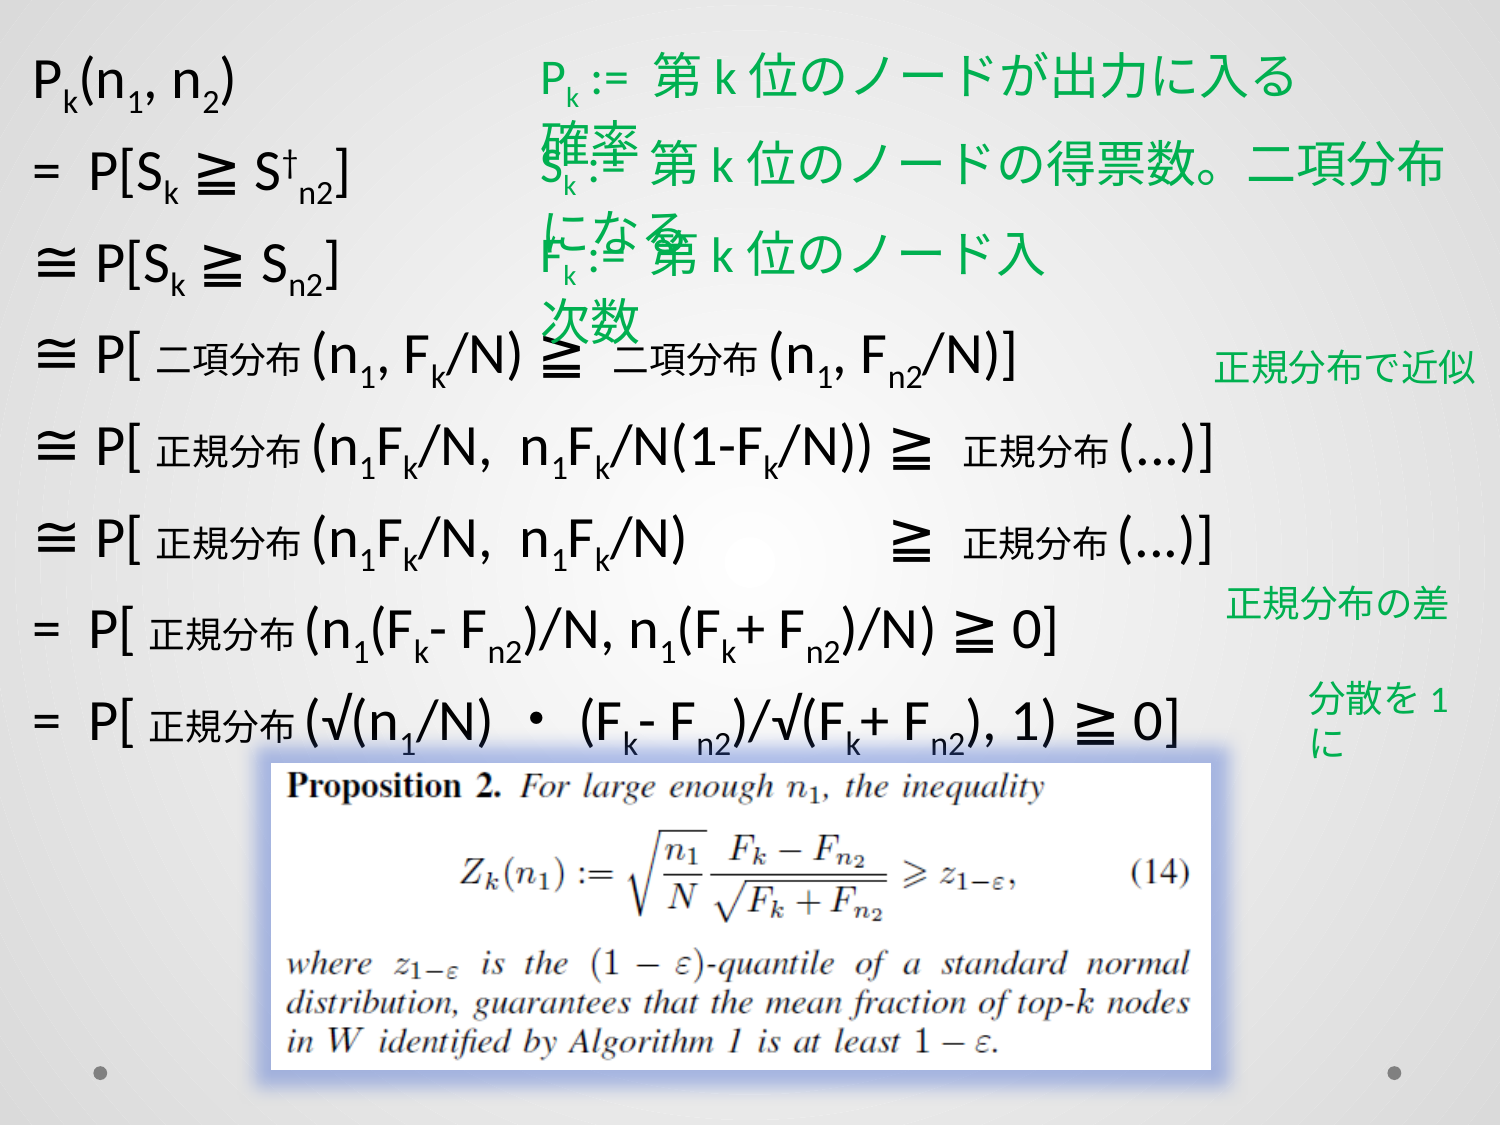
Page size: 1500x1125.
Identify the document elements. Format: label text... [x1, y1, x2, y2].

text_box 正規分布の差 [1210, 572, 1483, 633]
picture [271, 762, 1211, 1070]
list Pk(n1, n2) = P[Sk ≧ S†n2] ≅ P[Sk ≧ Sn2] ≅ P[二項分布(n1, Fk/N) ≧ 二項分布(n1, Fn2/N)] ≅ P[正規分布(n1Fk/N, n1Fk/N(1-Fk/N)) ≧ 正規分布(...)] ≅ P[正規分布(n1Fk/N, n1Fk/N) ≧ 正規分布(...)] = P[正規分布(n1(Fk- Fn2)/N, n1(Fk+ Fn2)/N) ≧ 0] = P[正規分布(√(n1/N)・(Fk- Fn2)/√(Fk+ Fn2), 1) ≧ 0] [17, 32, 1425, 776]
text_box Sk := 第k位のノードの得票数。二項分布になる [525, 125, 1500, 269]
text_box 分散を1に [1293, 667, 1500, 772]
text_box Pk := 第k位のノードが出力に入る確率 [525, 37, 1329, 125]
text_box 正規分布で近似 [1198, 336, 1495, 397]
text_box Fk := 第k位のノード入次数 [525, 215, 1105, 358]
